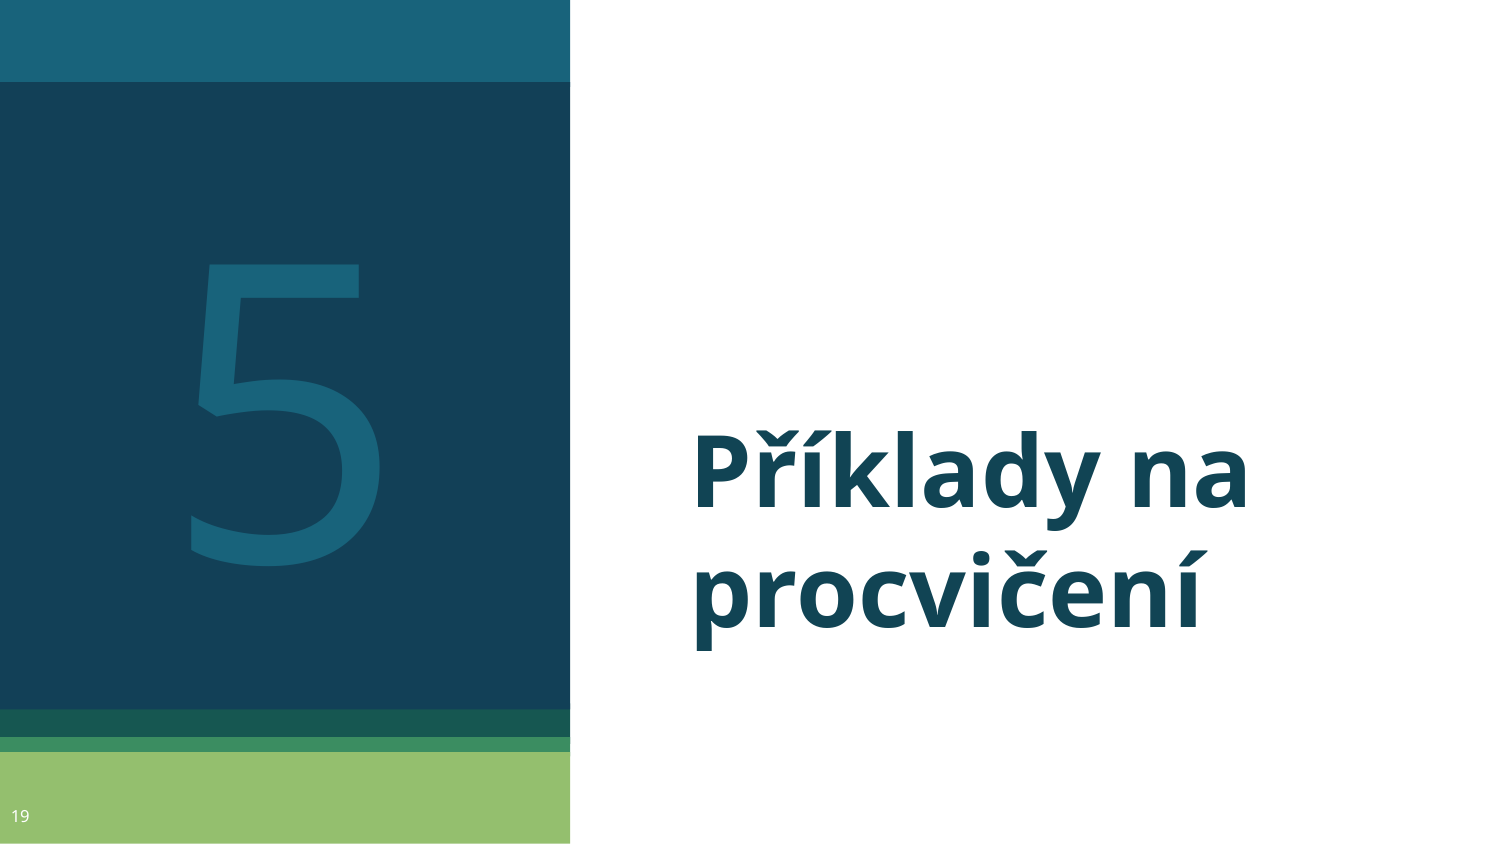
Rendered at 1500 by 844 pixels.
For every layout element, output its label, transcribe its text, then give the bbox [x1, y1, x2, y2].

text_box 5 [0, 82, 570, 710]
slide_number 19 [0, 790, 50, 844]
title Příklady na procvičení [674, 472, 1414, 663]
